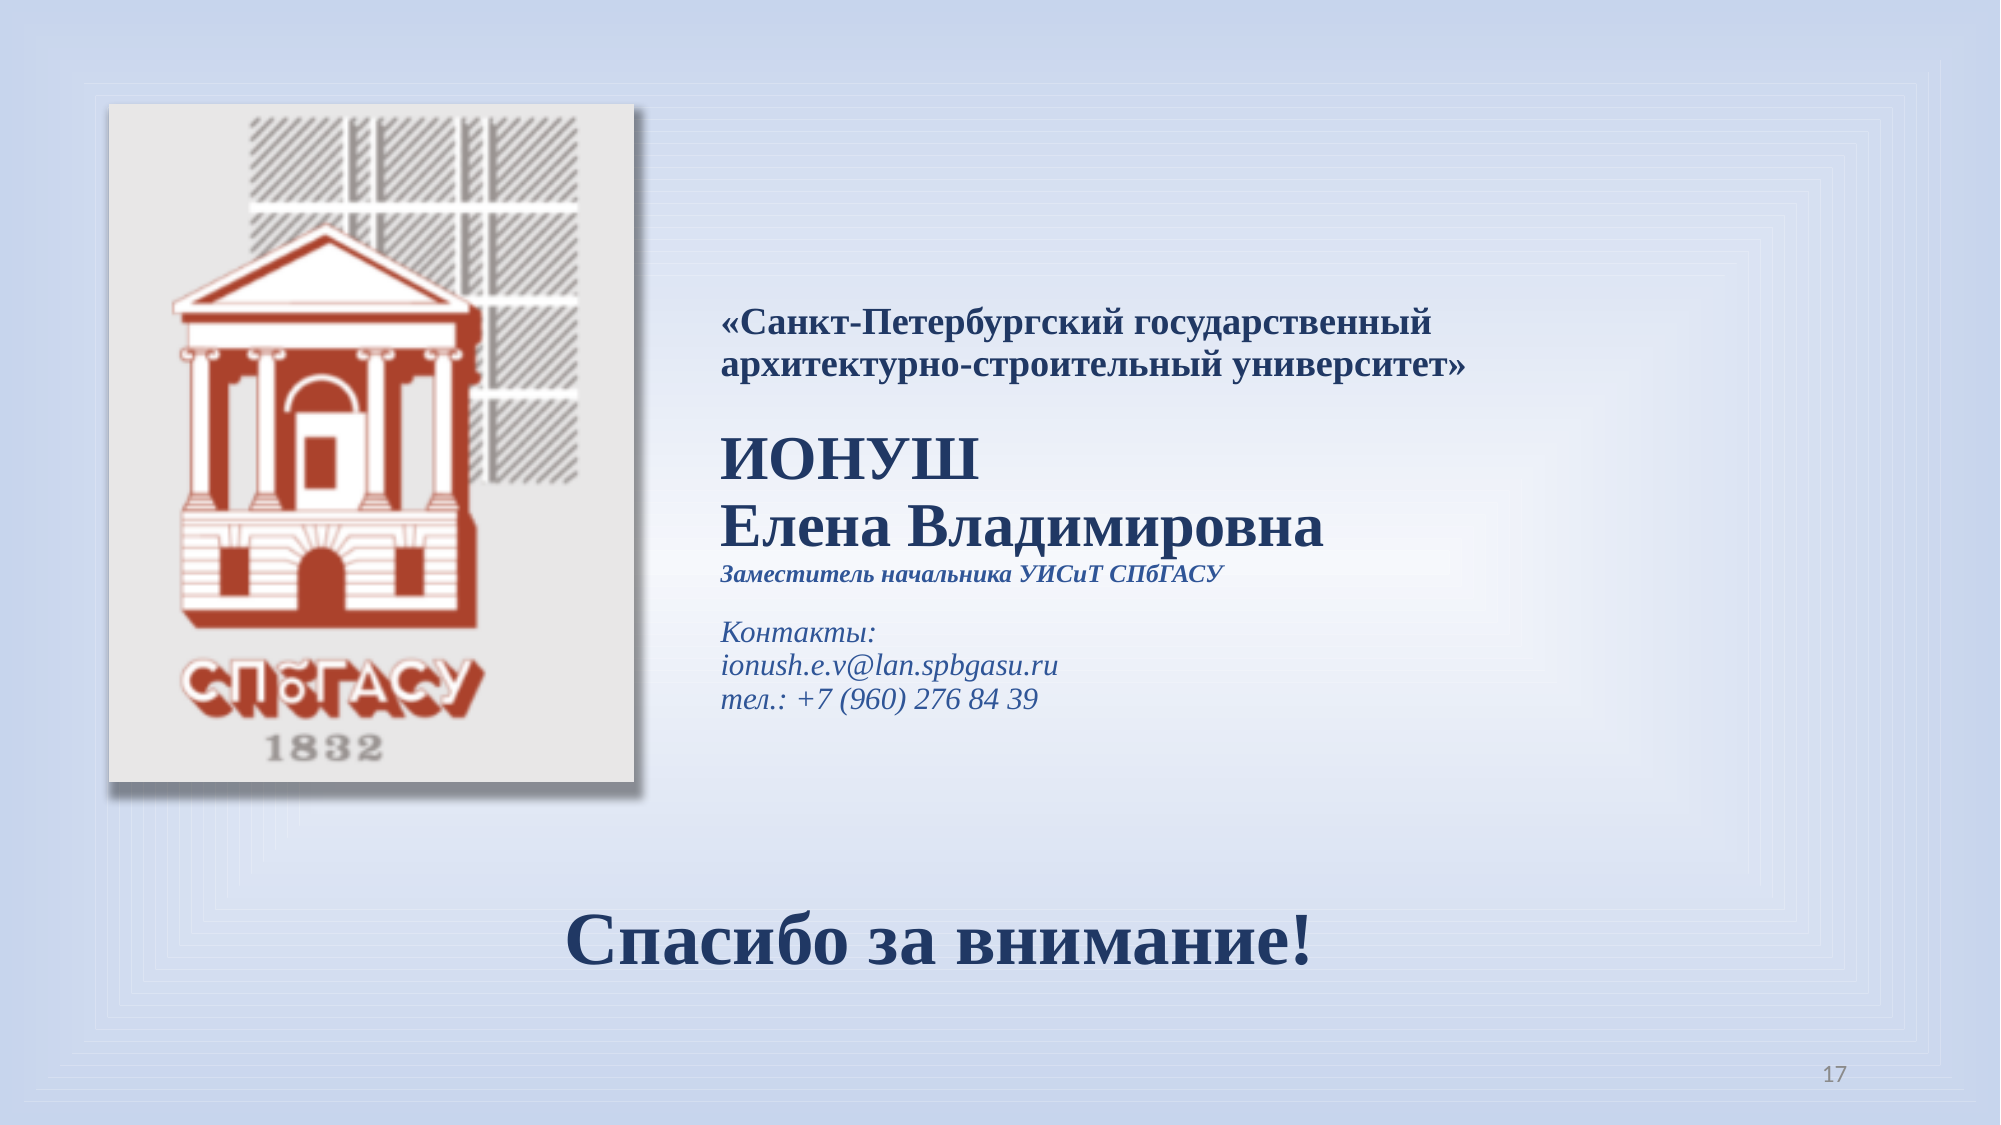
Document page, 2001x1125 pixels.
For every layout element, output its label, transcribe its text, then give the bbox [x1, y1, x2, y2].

title «Санкт-Петербургский государственный архитектурно-строительный университет» ИОНУШ Елена Владимировна Заместитель начальника УИСиТ СПбГАСУ Контакты: ionush.e.v@lan.spbgasu.ru тел.: +7 (960) 276 84 39 [705, 104, 1758, 782]
slide_number 17 [1690, 1042, 1863, 1103]
picture [109, 104, 635, 782]
subtitle Спасибо за внимание! [189, 892, 1690, 1125]
